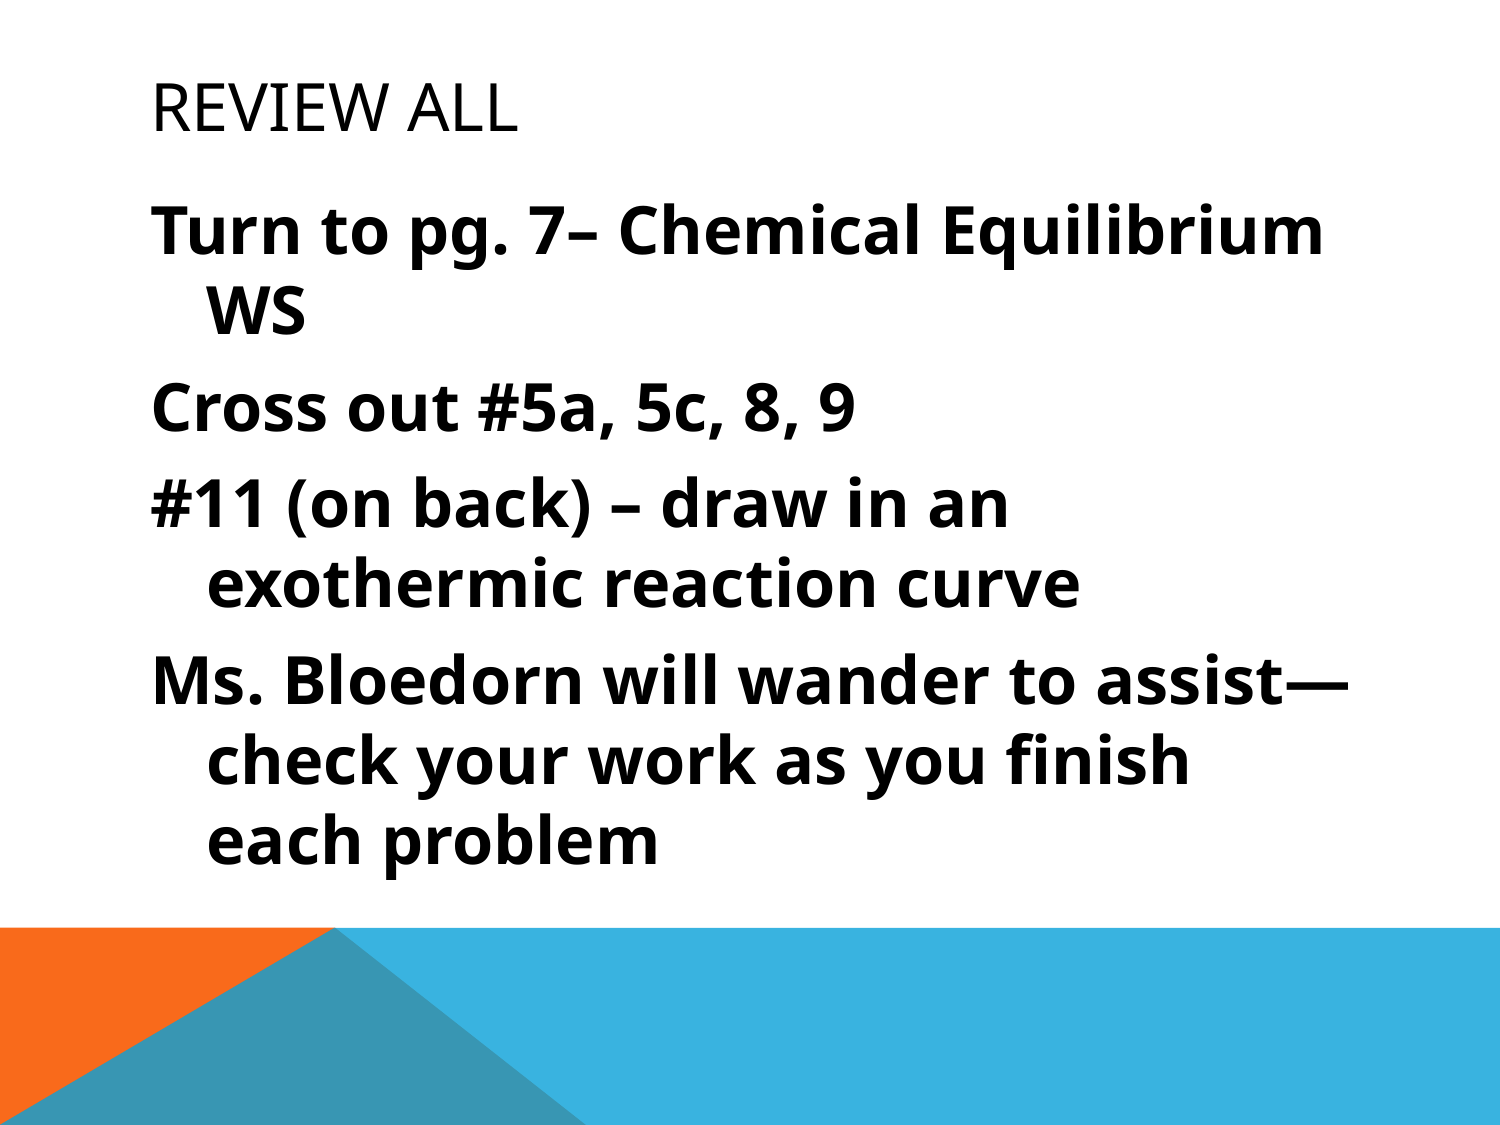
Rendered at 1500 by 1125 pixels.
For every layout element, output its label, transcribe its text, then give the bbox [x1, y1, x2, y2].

title Review All [135, 60, 1369, 150]
list Turn to pg. 7– Chemical Equilibrium WS Cross out #5a, 5c, 8, 9 #11 (on back) – draw in an exothermic reaction curve Ms. Bloedorn will wander to assist—check your work as you finish each problem [135, 180, 1369, 892]
